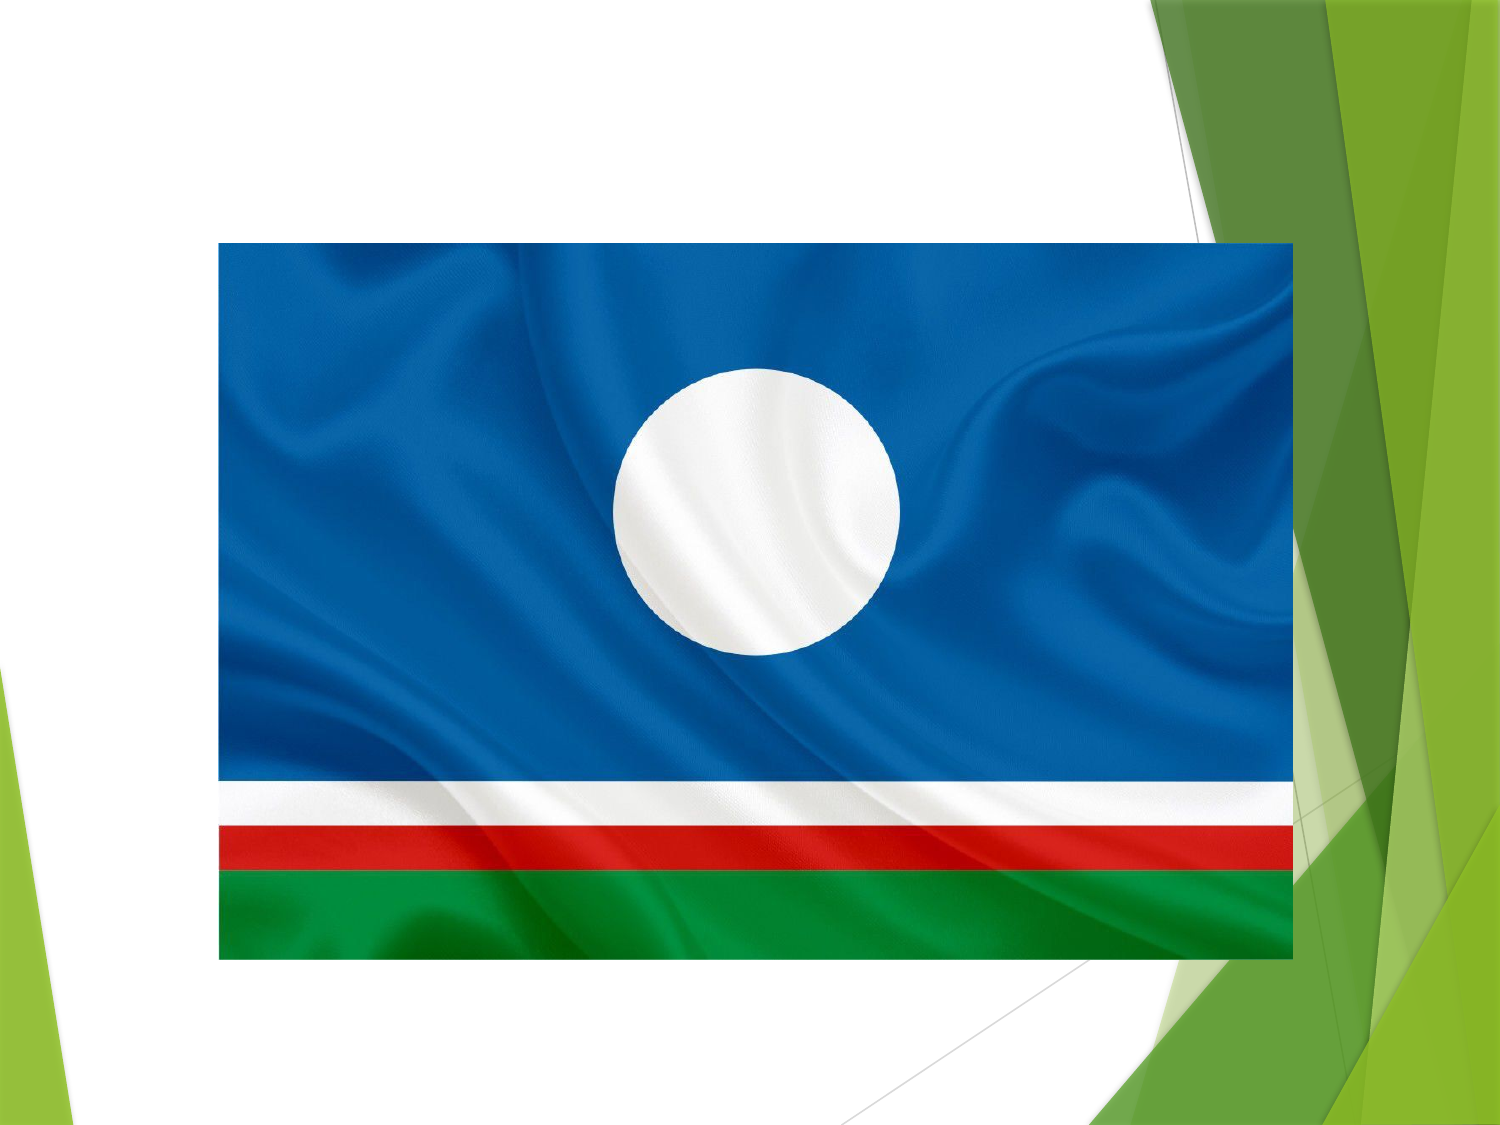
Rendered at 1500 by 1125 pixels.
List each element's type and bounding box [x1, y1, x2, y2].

picture [217, 243, 1293, 961]
